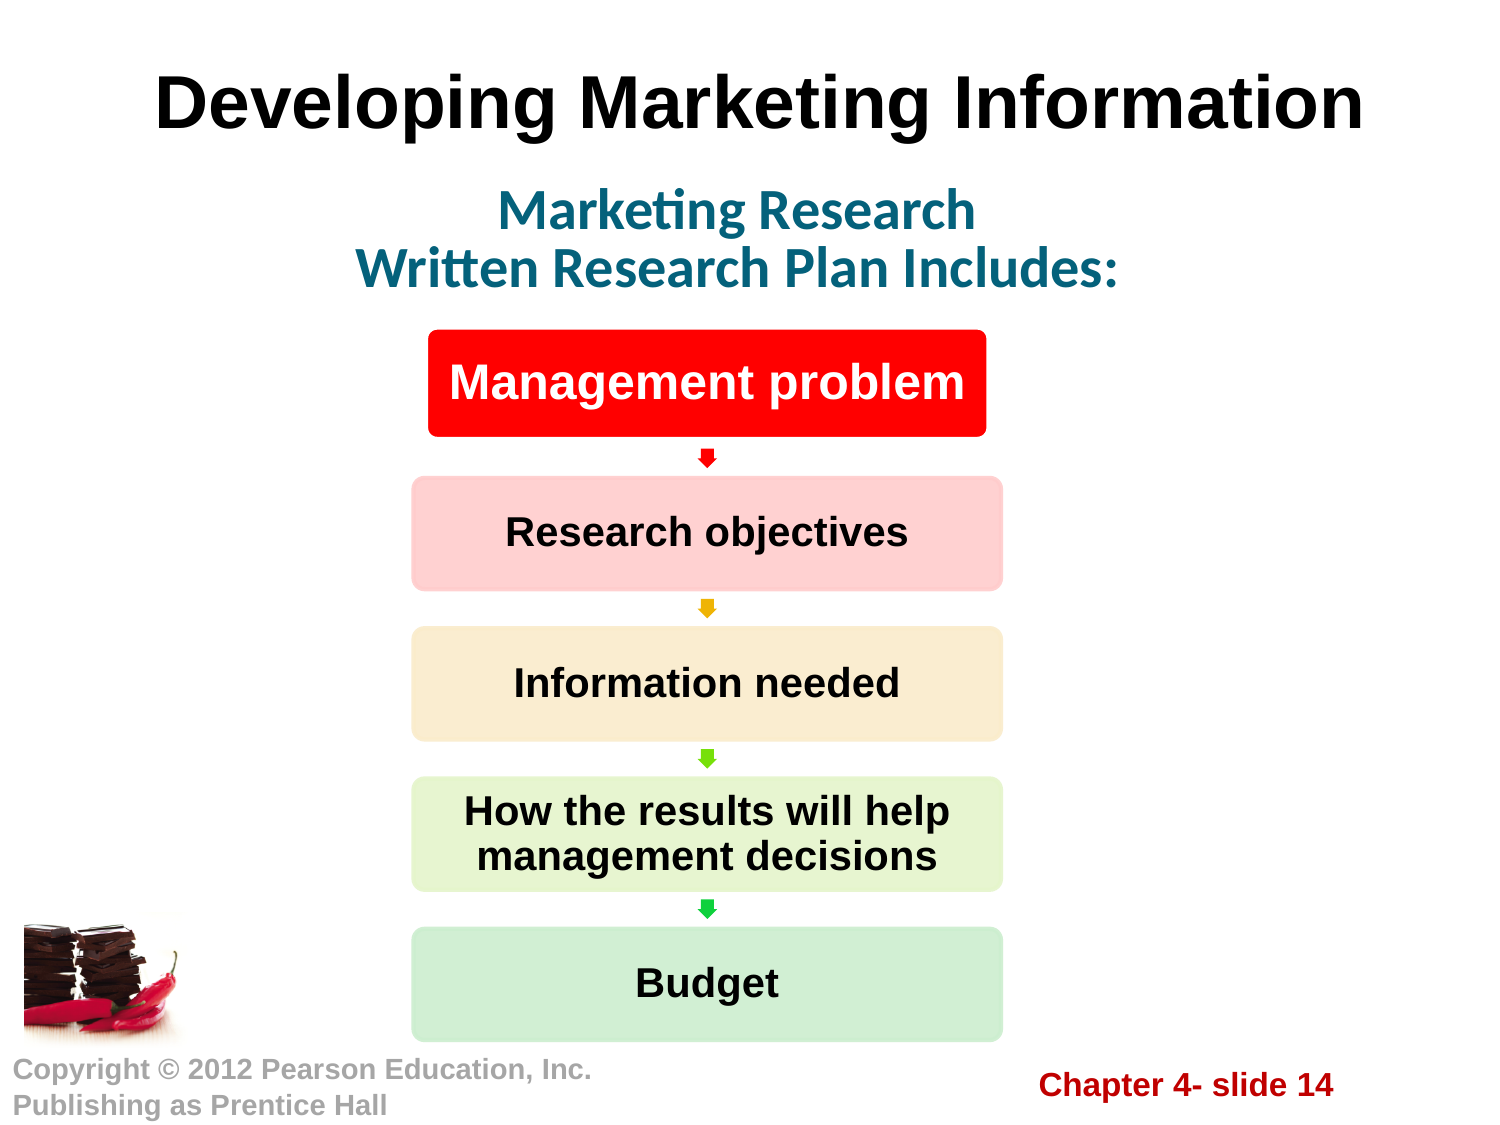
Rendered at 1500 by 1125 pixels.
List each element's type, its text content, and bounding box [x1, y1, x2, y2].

list Marketing Research Written Research Plan Includes: [149, 174, 1326, 238]
title Developing Marketing Information [112, 12, 1388, 201]
picture [24, 912, 191, 1050]
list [125, 327, 1289, 1041]
